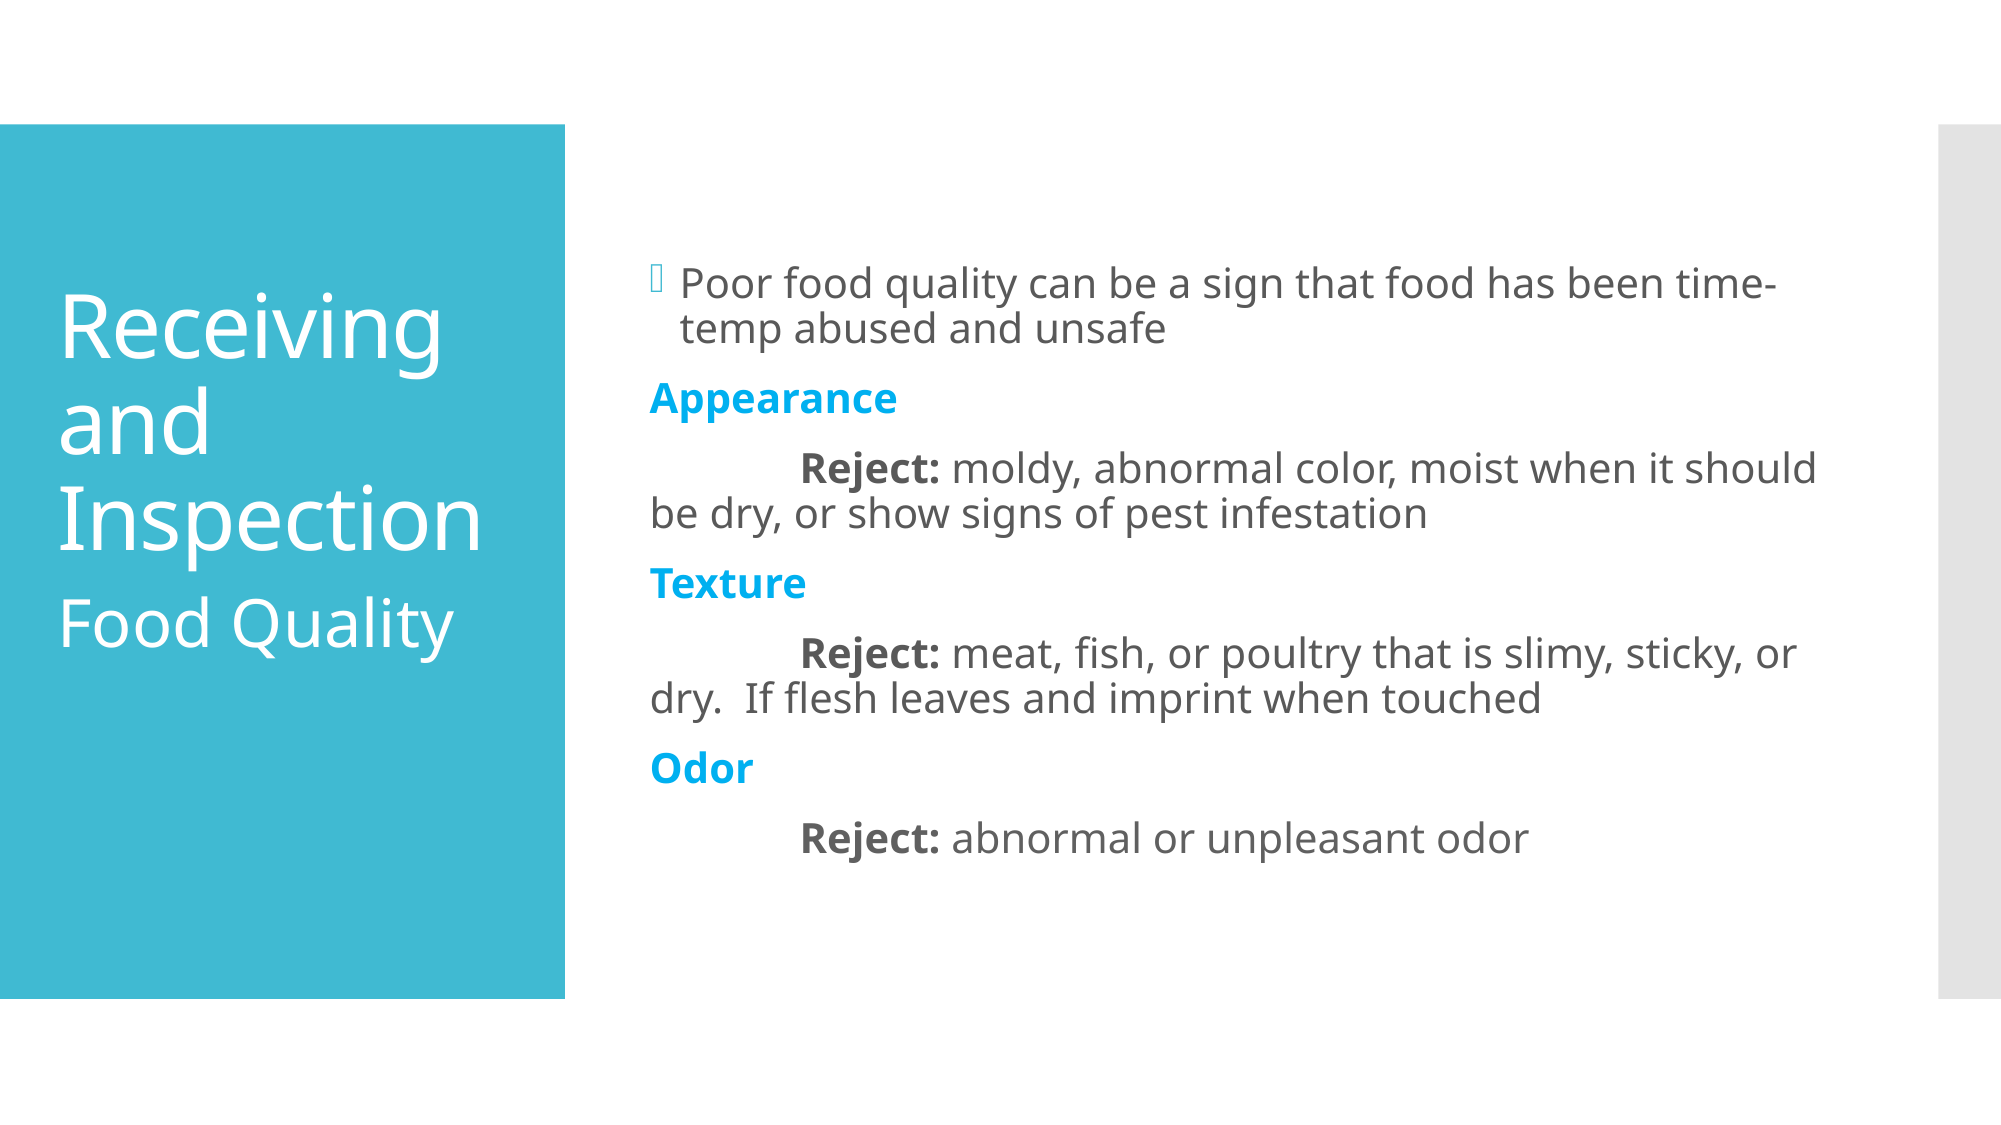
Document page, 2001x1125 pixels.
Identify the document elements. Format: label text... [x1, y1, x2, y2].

list Poor food quality can be a sign that food has been time-temp abused and unsafe Appearance Reject: moldy, abnormal color, moist when it should be dry, or show signs of pest infestation Texture Reject: meat, fish, or poultry that is slimy, sticky, or dry. If flesh leaves and imprint when touched Odor Reject: abnormal or unpleasant odor [634, 142, 1835, 983]
list Food Quality [41, 573, 507, 955]
title Receiving and Inspection [41, 187, 507, 573]
